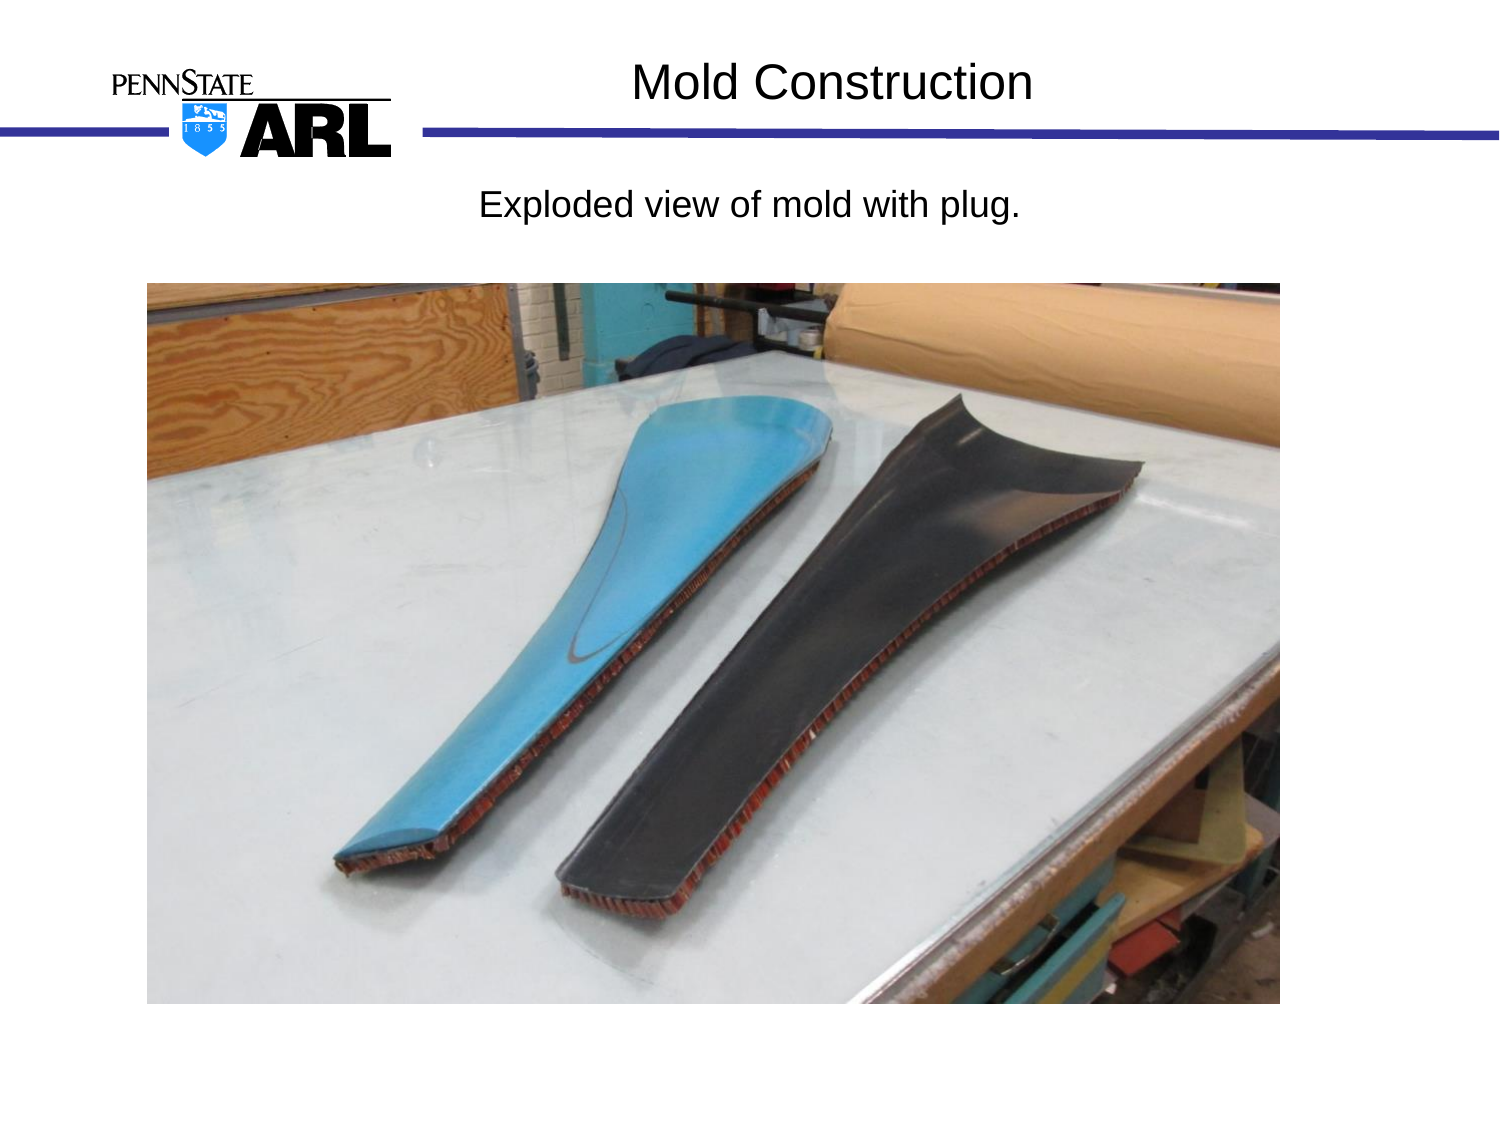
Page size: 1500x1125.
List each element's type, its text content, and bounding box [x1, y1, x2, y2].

text_box Mold Construction [490, 42, 1190, 118]
picture [147, 283, 1280, 1004]
text_box Exploded view of mold with plug. [0, 172, 1500, 233]
